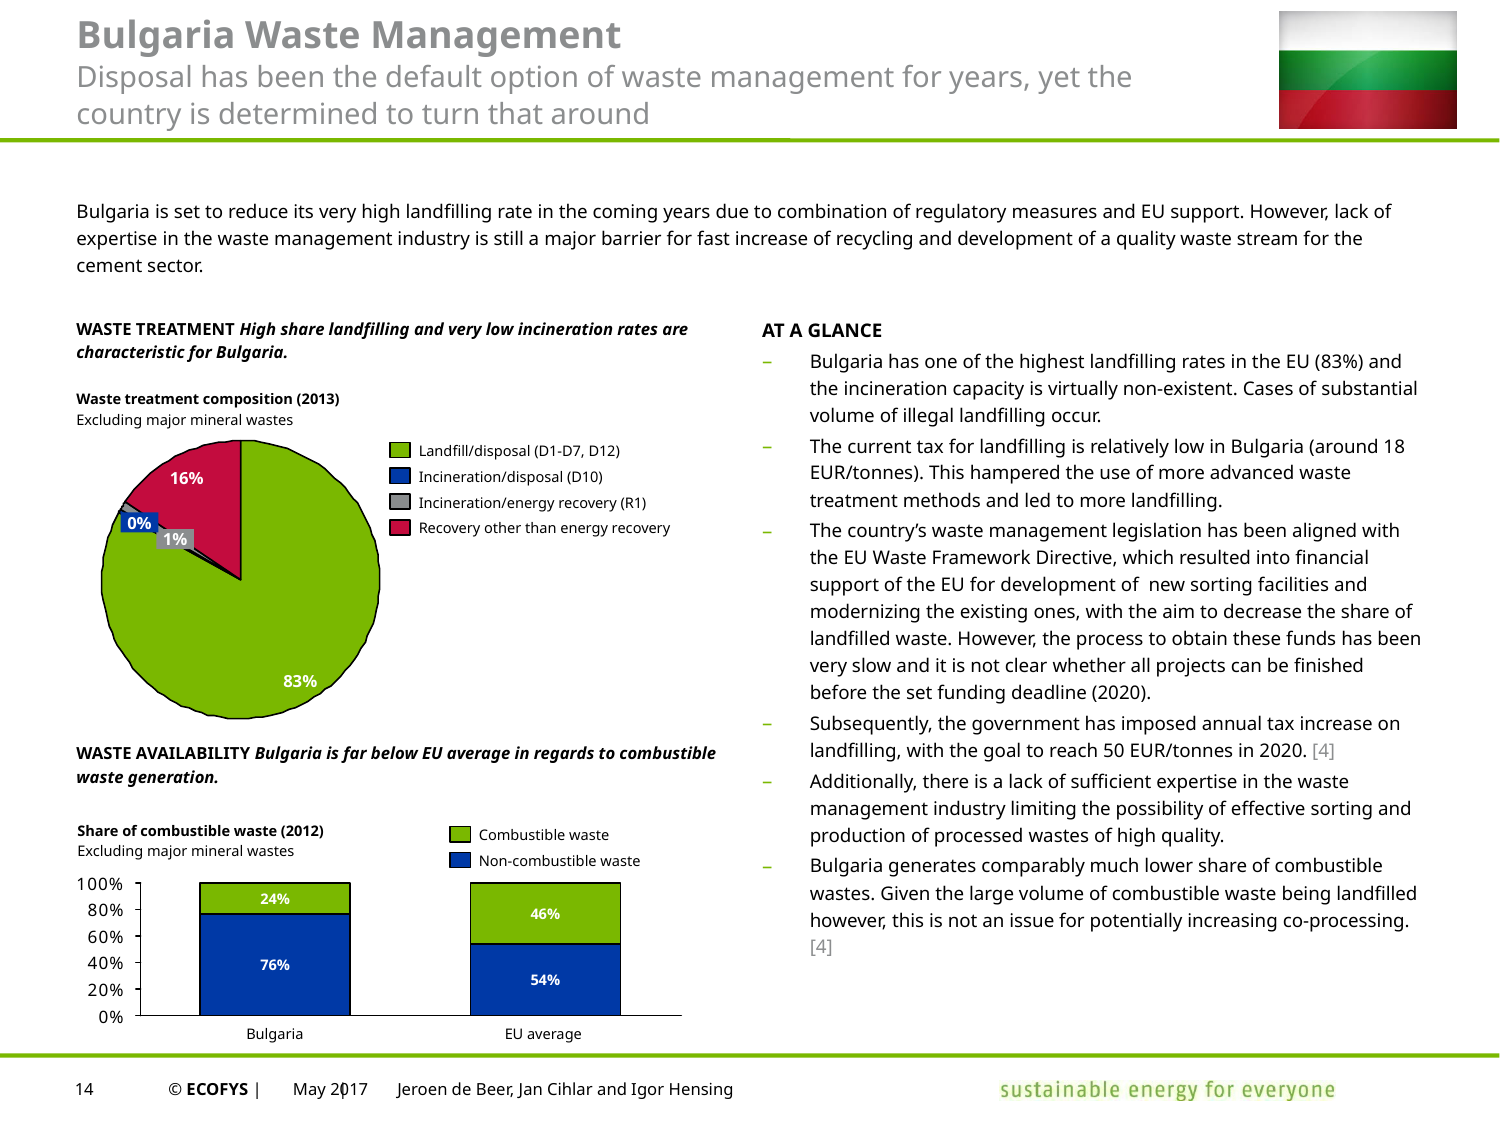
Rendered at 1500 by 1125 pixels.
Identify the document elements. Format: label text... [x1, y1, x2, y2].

text_box Incineration/disposal (D10) [418, 467, 625, 486]
text_box Combustible waste [478, 826, 617, 842]
list AT A GLANCE Bulgaria has one of the highest landfilling rates in the EU (83%) and the incineration capacity is virtually non-existent. Cases of substantial volume of illegal landfilling occur. The current tax for landfilling is relatively low in Bulgaria (around 18 EUR/tonnes). This hampered the use of more advanced waste treatment methods and led to more landfilling. The country’s waste management legislation has been aligned with the EU Waste Framework Directive, which resulted into financial support of the EU for development of new sorting facilities and modernizing the existing ones, with the aim to decrease the share of landfilled waste. However, the process to obtain these funds has been very slow and it is not clear whether all projects can be finished before the set funding deadline (2020). Subsequently, the government has imposed annual tax increase on landfilling, with the goal to reach 50 EUR/tonnes in 2020. [4] Additionally, there is a lack of sufficient expertise in the waste management industry limiting the possibility of effective sorting and production of processed wastes of high quality. Bulgaria generates comparably much lower share of combustible wastes. Given the large volume of combustible waste being landfilled however, this is not an issue for potentially increasing co-processing. [4] [761, 314, 1423, 1041]
text_box [449, 826, 471, 842]
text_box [80, 418, 401, 740]
text_box Landfill/disposal (D1-D7, D12) [418, 441, 643, 460]
text_box Share of combustible waste (2012) Excluding major mineral wastes [77, 821, 367, 842]
text_box [404, 493, 411, 510]
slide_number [277, 1079, 385, 1101]
slide_number 14 [0, 1079, 169, 1104]
text_box Waste treatment composition (2013) Excluding major mineral wastes [76, 389, 451, 439]
text_box Recovery other than energy recovery [418, 519, 697, 537]
picture [1279, 10, 1458, 129]
title Bulgaria Waste Management Disposal has been the default option of waste management for years, yet the country is determined to turn that around [76, 0, 1231, 139]
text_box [0, 843, 698, 1051]
text_box WASTE AVAILABILITY Bulgaria is far below EU average in regards to combustible waste generation. [76, 739, 737, 804]
text_box [404, 519, 411, 536]
list WASTE TREATMENT High share landfilling and very low incineration rates are characteristic for Bulgaria. [76, 314, 737, 398]
text_box Incineration/energy recovery (R1) [418, 493, 669, 511]
text_box [404, 442, 411, 458]
footer Jeroen de Beer, Jan Cihlar and Igor Hensing [397, 1079, 987, 1108]
text_box [404, 468, 411, 484]
text_box Bulgaria is set to reduce its very high landfilling rate in the coming years due to combination of regulatory measures and EU support. However, lack of expertise in the waste management industry is still a major barrier for fast increase of recycling and development of a quality waste stream for the cement sector. [76, 195, 1423, 305]
picture [999, 1080, 1336, 1101]
